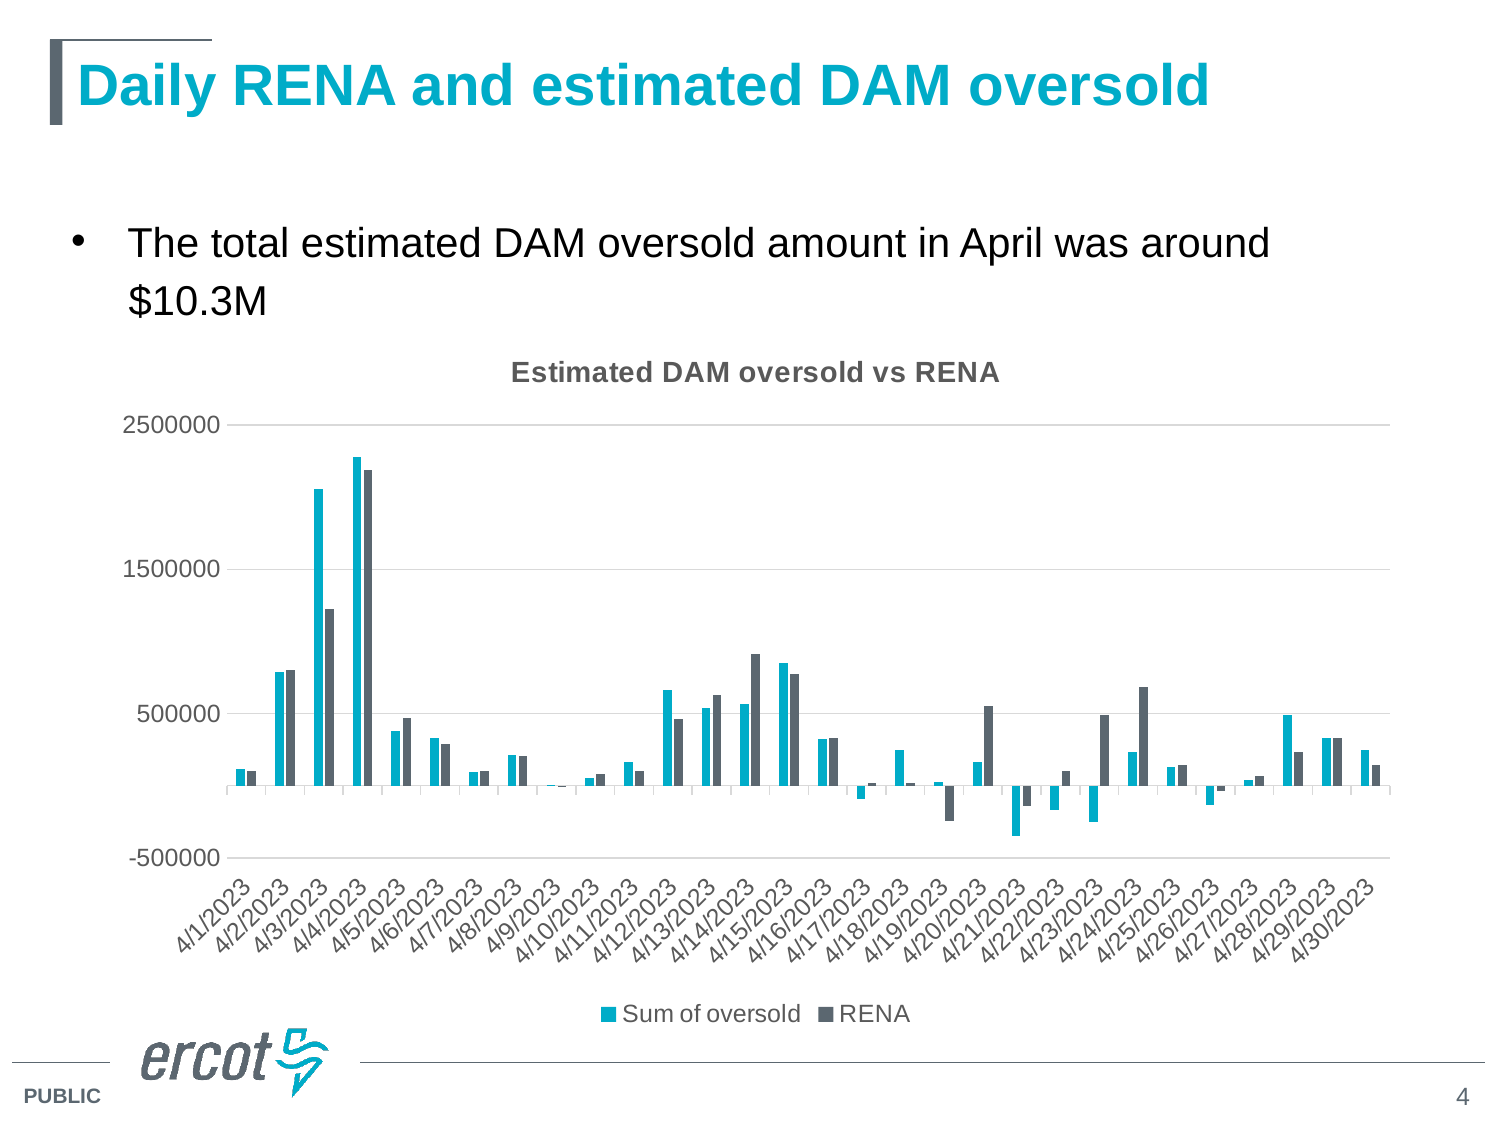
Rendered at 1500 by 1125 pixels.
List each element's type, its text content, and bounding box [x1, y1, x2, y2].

title Daily RENA and estimated DAM oversold [62, 39, 1450, 208]
picture [137, 1034, 332, 1100]
list The total estimated DAM oversold amount in April was around $10.3M [56, 208, 1457, 917]
chart [95, 324, 1417, 1034]
